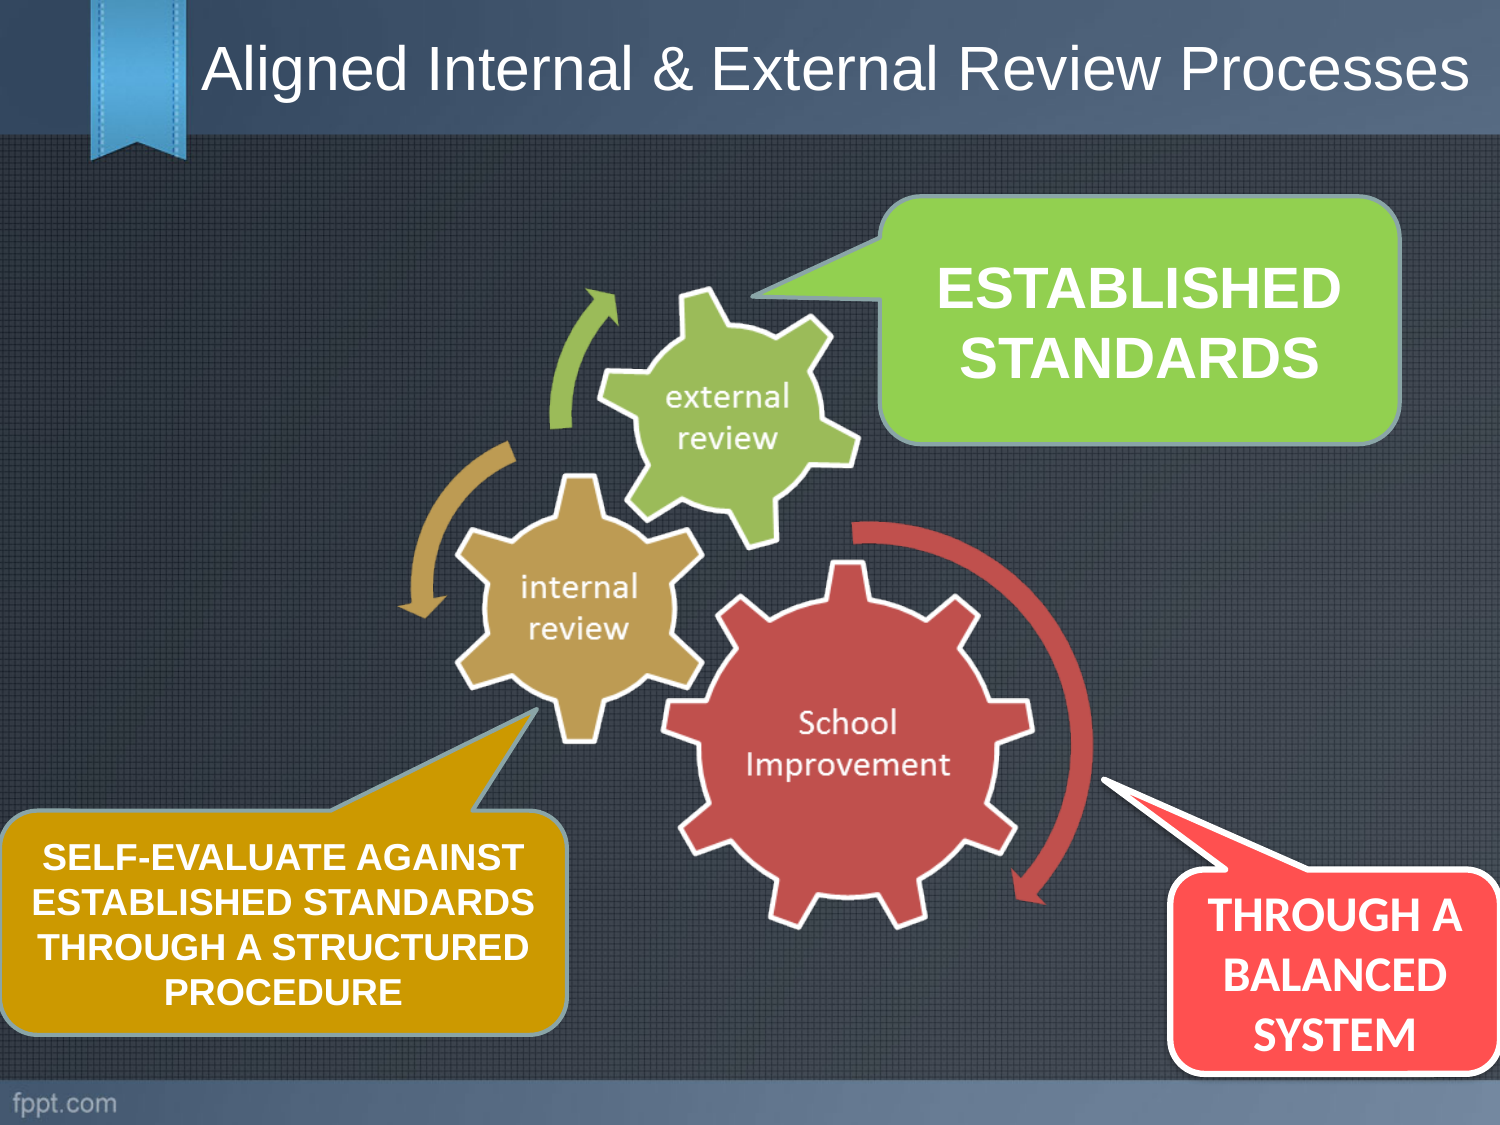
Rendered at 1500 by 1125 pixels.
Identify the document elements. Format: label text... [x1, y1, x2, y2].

text_box ESTABLISHED STANDARDS [841, 194, 1402, 447]
text_box SELF-EVALUATE AGAINST ESTABLISHED STANDARDS THROUGH A STRUCTURED PROCEDURE [0, 808, 569, 1037]
title Aligned Internal & External Review Processes [132, 0, 1500, 160]
picture [0, 0, 1500, 1125]
text_box THROUGH A BALANCED SYSTEM [1167, 854, 1500, 1078]
